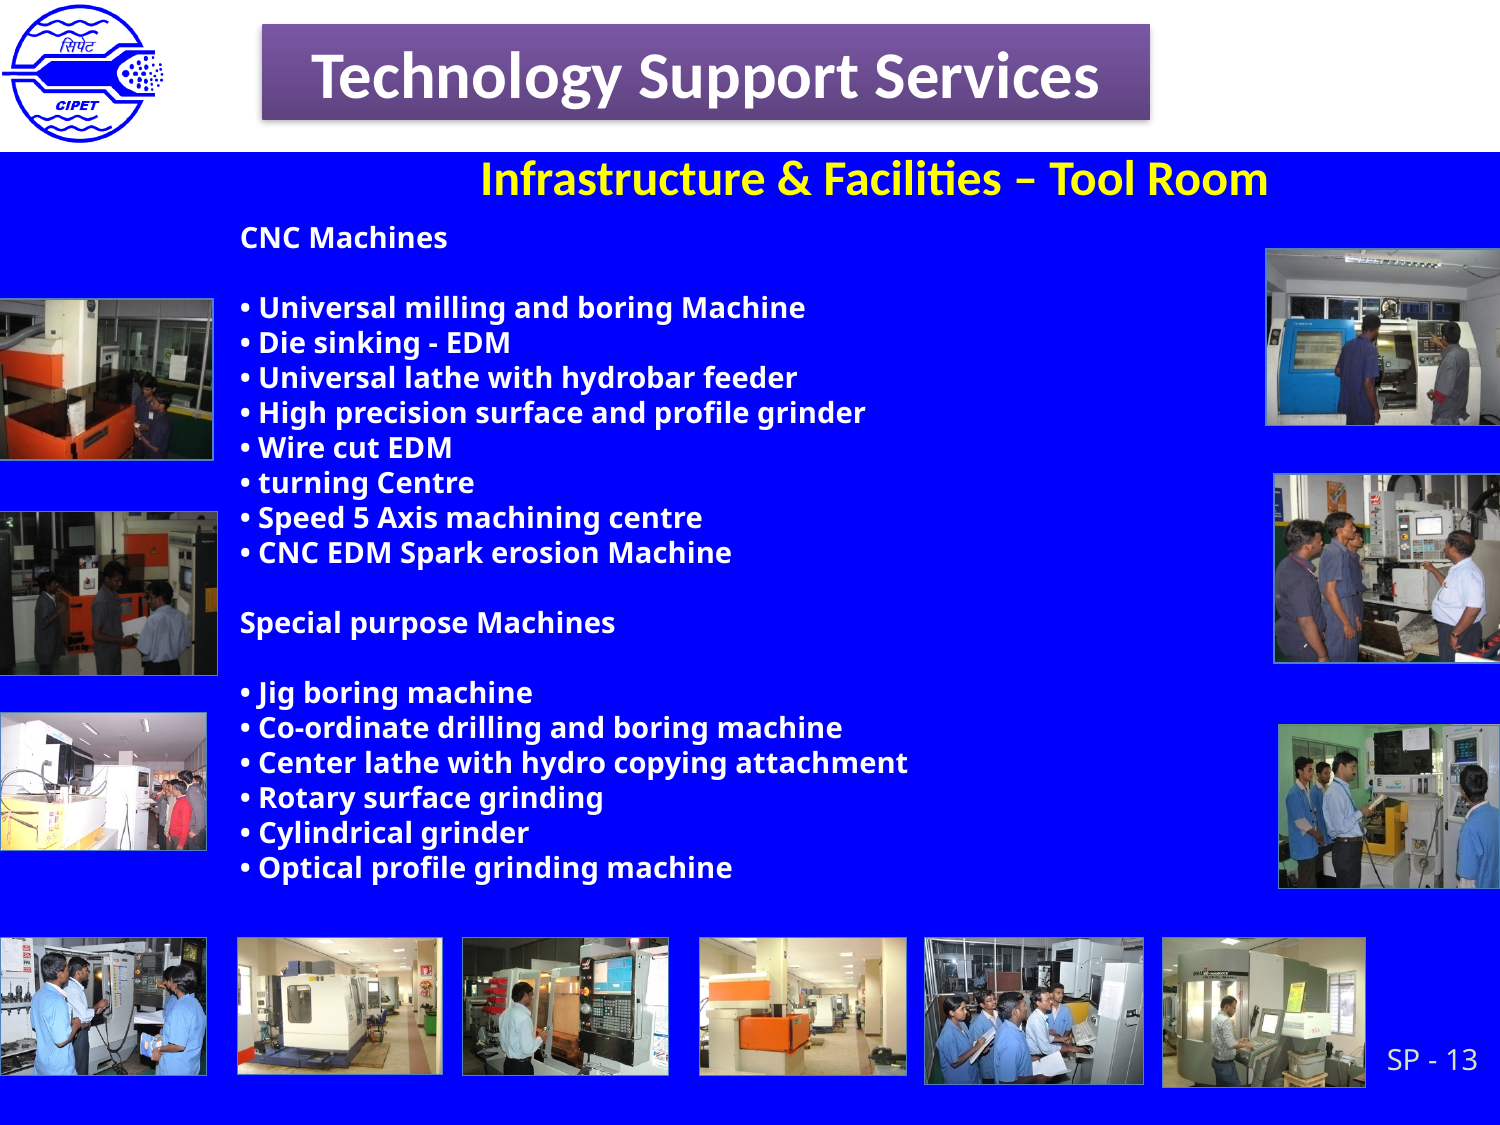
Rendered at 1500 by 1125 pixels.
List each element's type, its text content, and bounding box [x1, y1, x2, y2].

picture [699, 937, 907, 1077]
text_box Technology Support Services [262, 24, 1150, 120]
picture [0, 512, 217, 676]
picture [237, 937, 443, 1076]
text_box Infrastructure & Facilities – Tool Room [249, 137, 1500, 213]
picture [924, 937, 1144, 1085]
picture [1266, 249, 1500, 426]
picture [1278, 724, 1500, 889]
picture [462, 937, 670, 1077]
picture [1274, 474, 1500, 663]
picture [2, 1, 165, 144]
text_box CNC Machines • Universal milling and boring Machine • Die sinking - EDM • Universal lathe with hydrobar feeder • High precision surface and profile grinder • Wire cut EDM • turning Centre • Speed 5 Axis machining centre • CNC EDM Spark erosion Machine Special purpose Machines • Jig boring machine • Co-ordinate drilling and boring machine • Center lathe with hydro copying attachment • Rotary surface grinding • Cylindrical grinder • Optical profile grinding machine [225, 212, 1238, 892]
picture [0, 299, 213, 460]
picture [0, 712, 207, 852]
picture [0, 937, 207, 1077]
picture [1162, 937, 1366, 1088]
